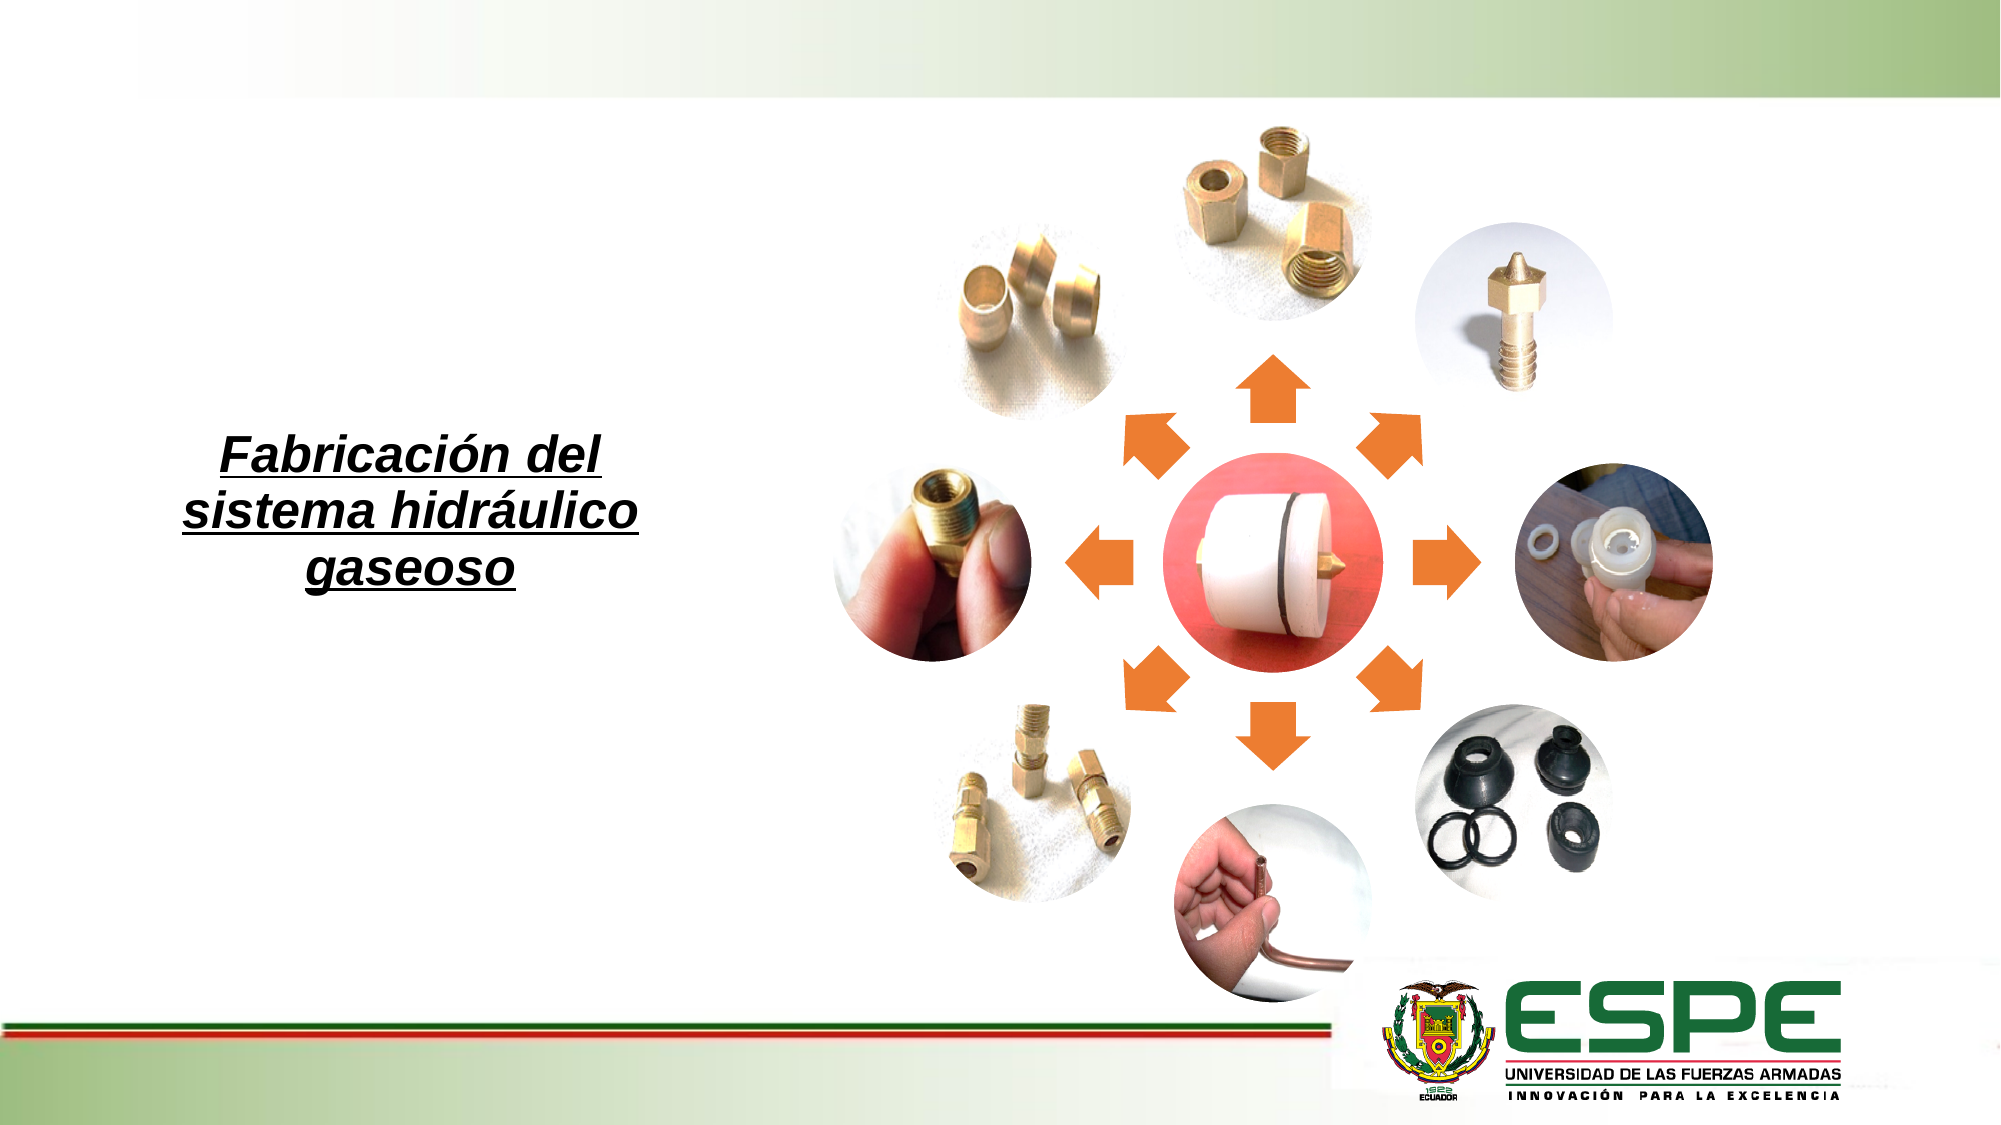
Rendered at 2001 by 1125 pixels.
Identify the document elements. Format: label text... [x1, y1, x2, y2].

text_box Fabricación del sistema hidráulico gaseoso [104, 420, 606, 668]
picture [0, 0, 2001, 1125]
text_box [606, 117, 1940, 1007]
